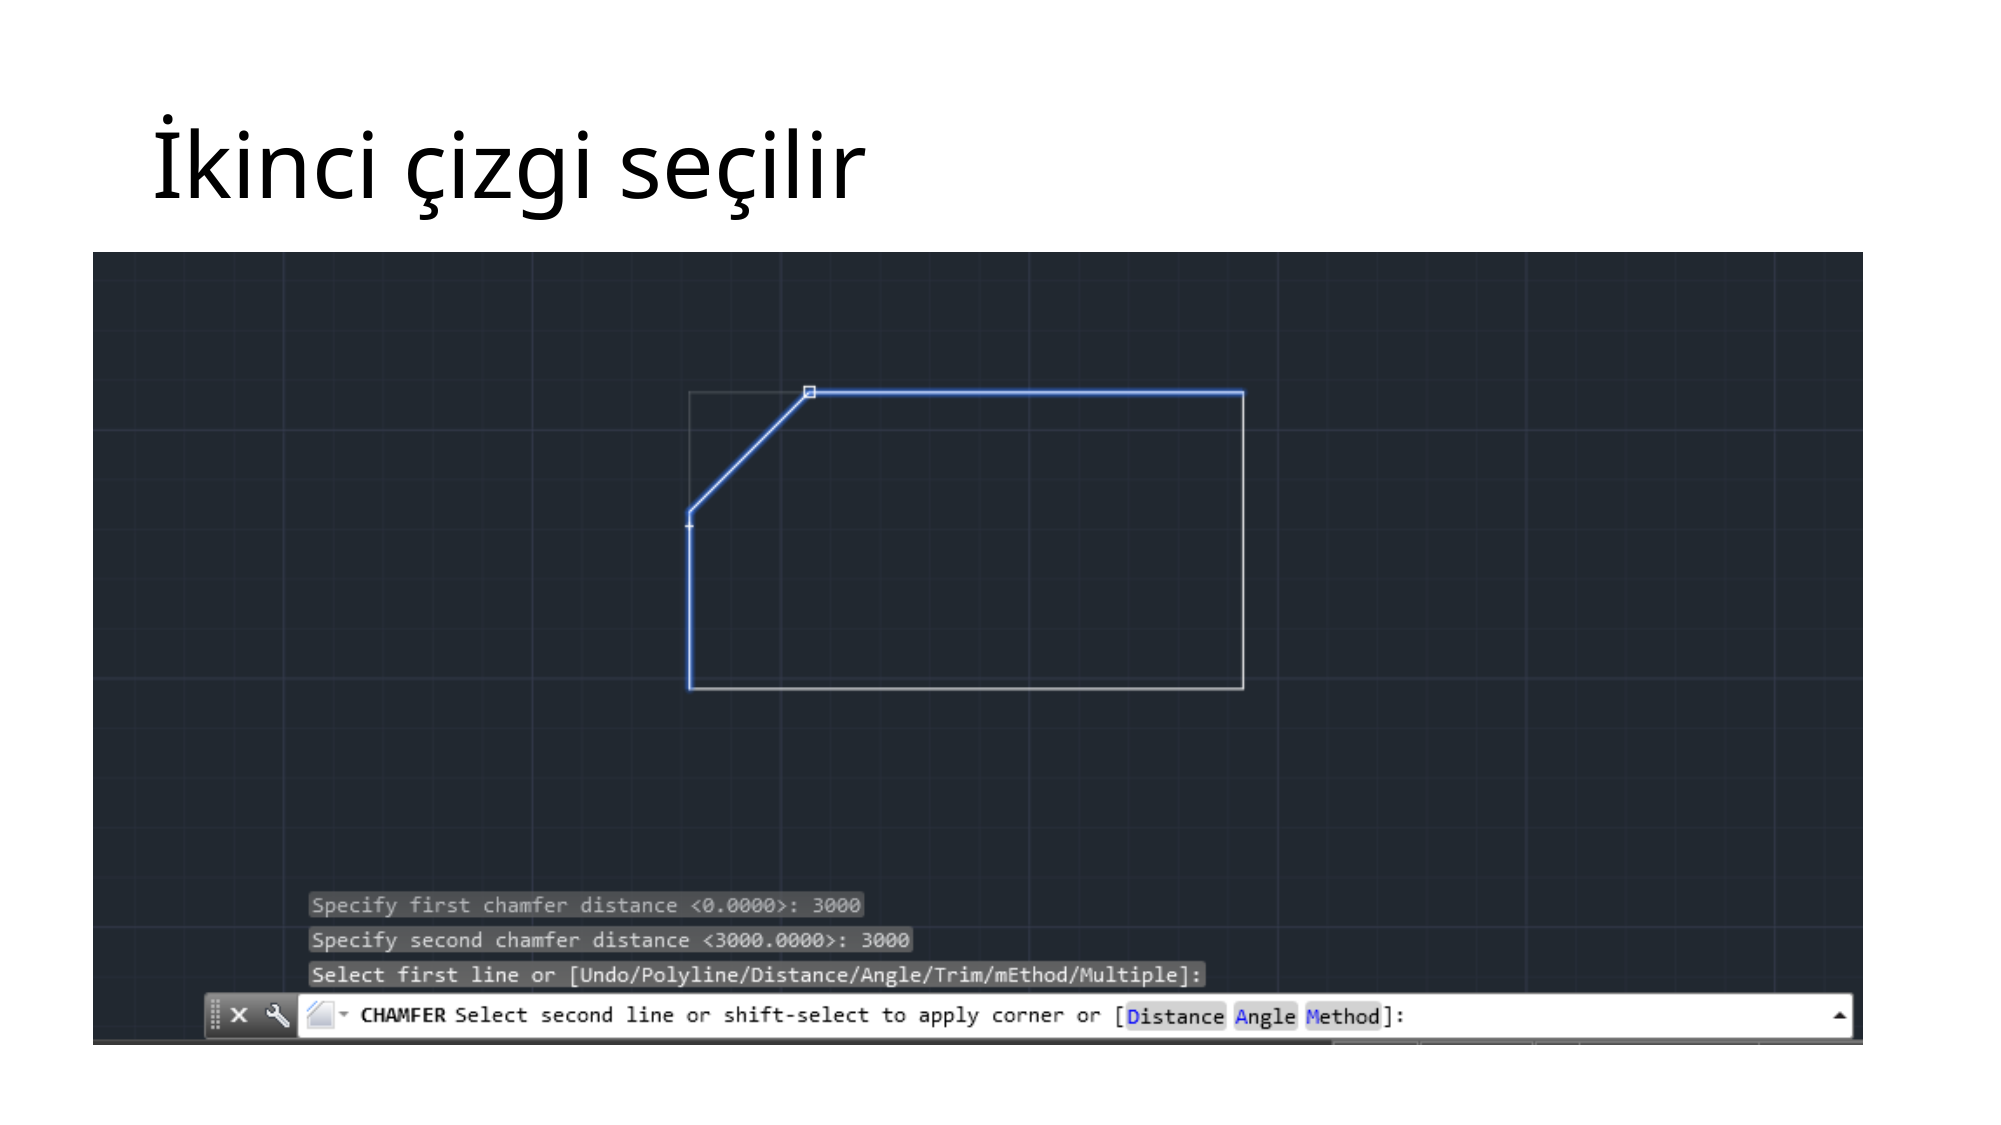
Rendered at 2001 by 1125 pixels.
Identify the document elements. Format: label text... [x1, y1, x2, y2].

picture [93, 252, 1863, 1045]
title İkinci çizgi seçilir [137, 59, 1863, 252]
